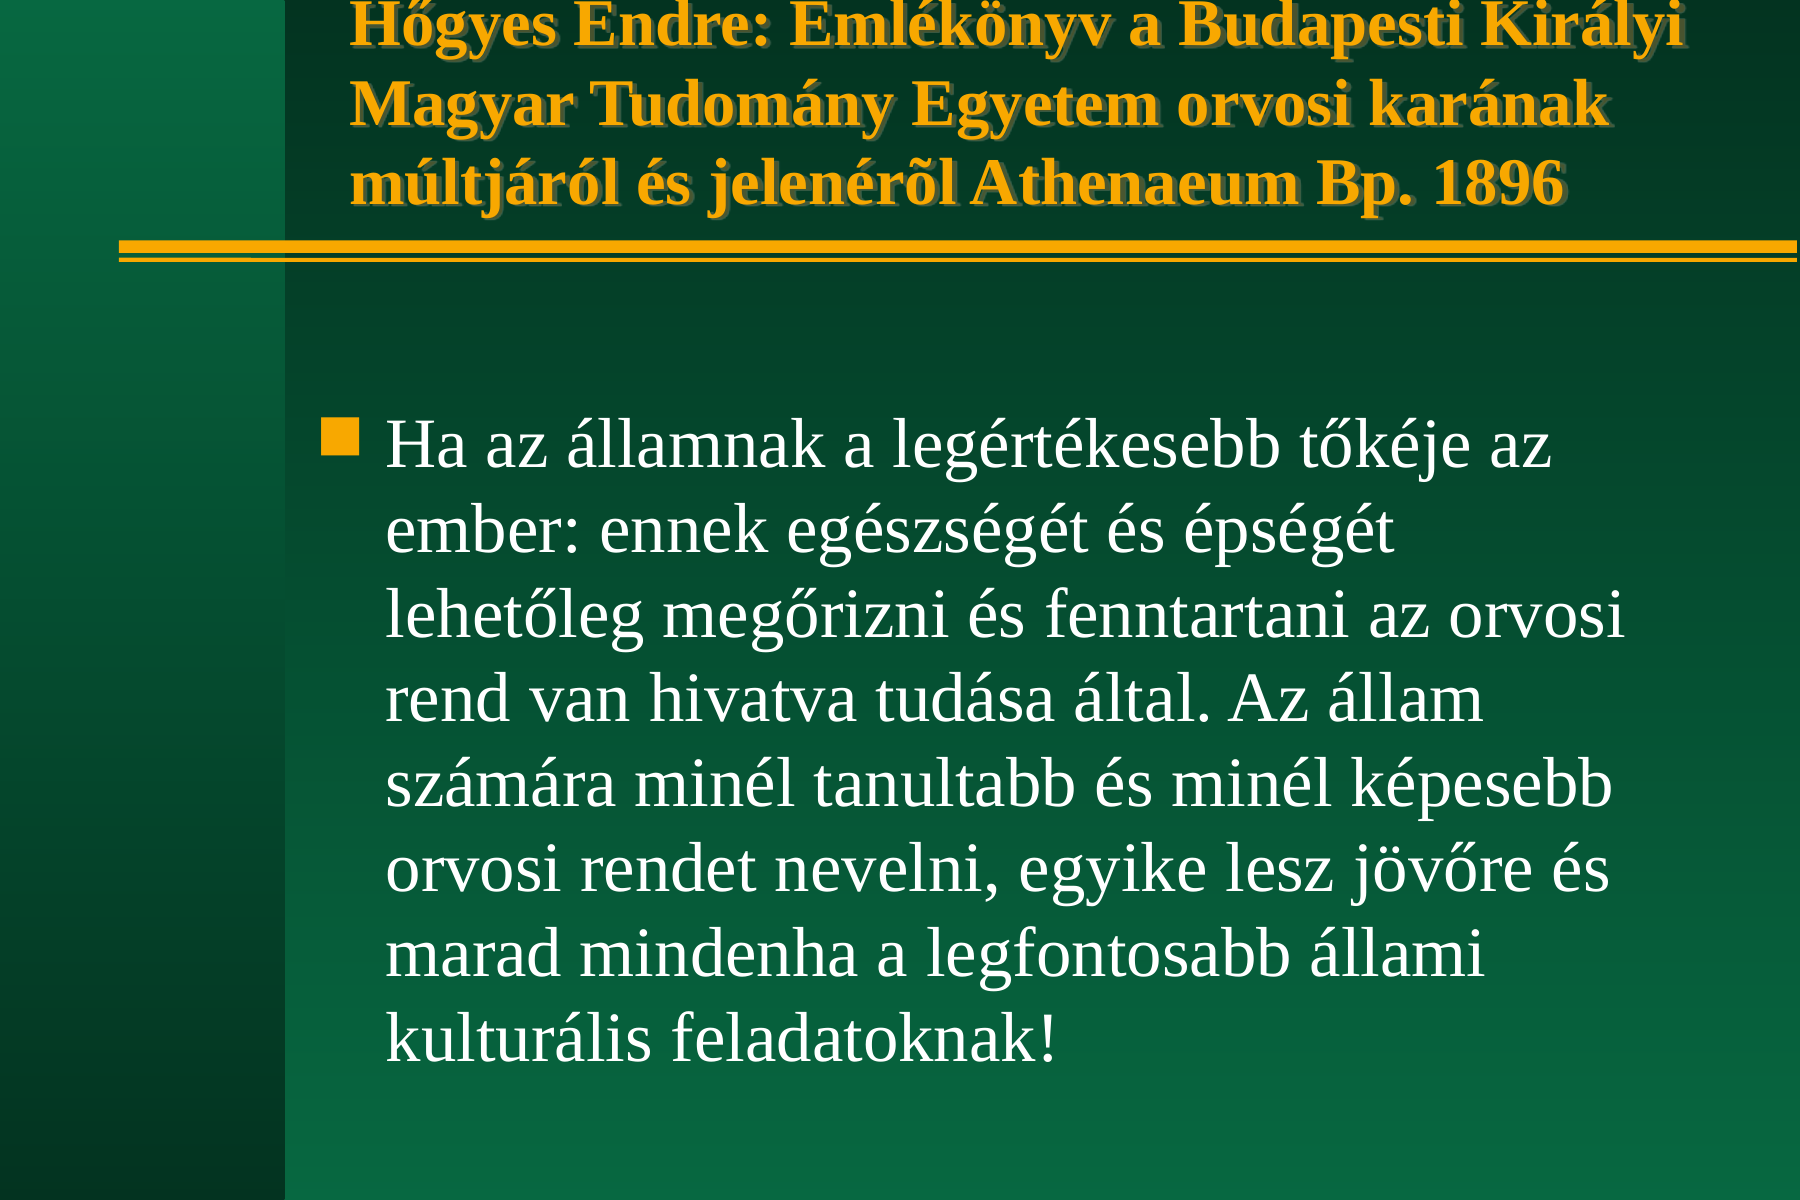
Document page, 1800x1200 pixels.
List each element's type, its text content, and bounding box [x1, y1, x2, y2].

title Hőgyes Endre: Emlékönyv a Budapesti Királyi Magyar Tudomány Egyetem orvosi karának múltjáról és jelenérõl Athenaeum Bp. 1896 [333, 33, 1778, 227]
list Ha az államnak a legértékesebb tőkéje az ember: ennek egészségét és épségét lehetőleg megőrizni és fenntartani az orvosi rend van hivatva tudása által. Az állam számára minél tanultabb és minél képesebb orvosi rendet nevelni, egyike lesz jövőre és marad mindenha a legfontosabb állami kulturális feladatoknak! [309, 388, 1683, 1116]
